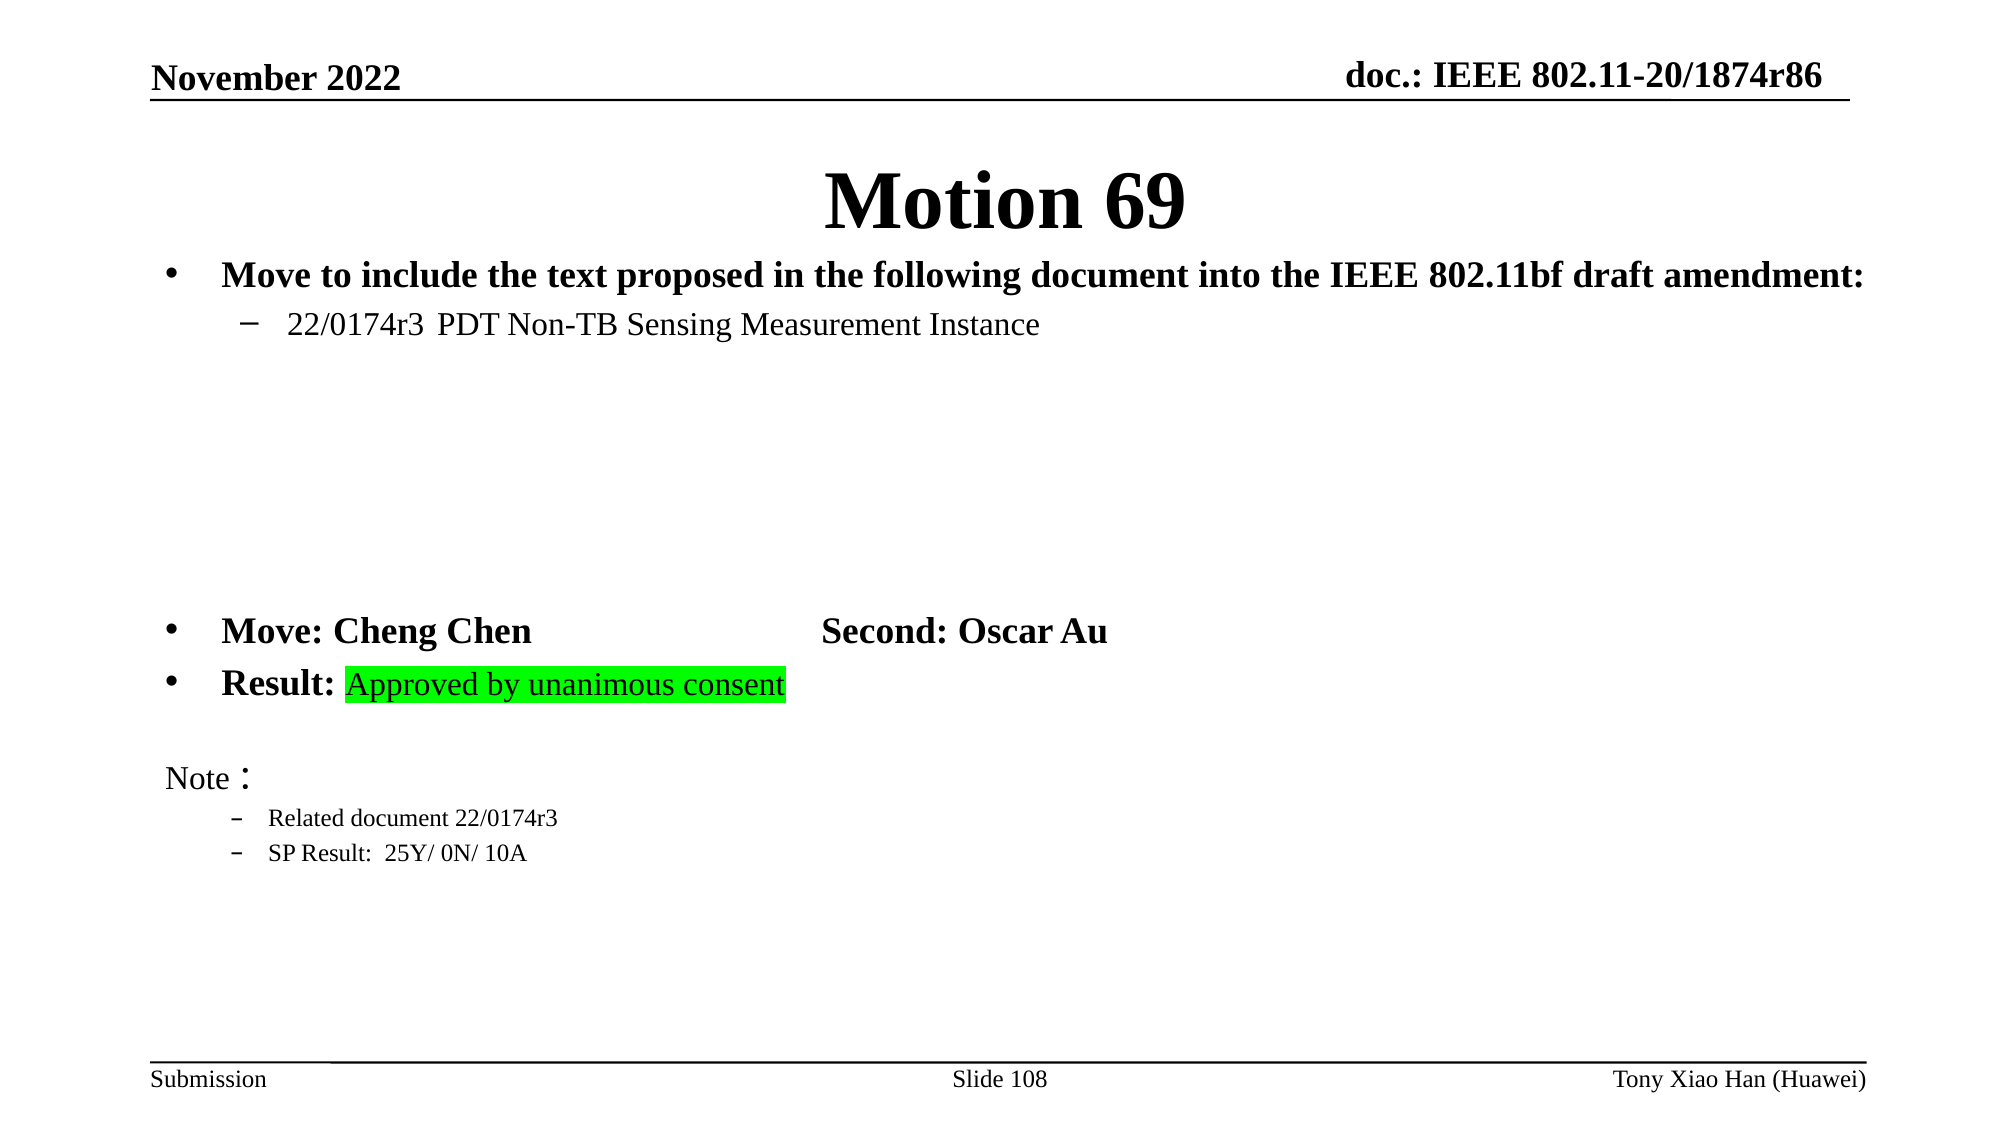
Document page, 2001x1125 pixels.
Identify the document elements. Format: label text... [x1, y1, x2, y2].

text_box Move to include the text proposed in the following document into the IEEE 802.11bf draft amendment: 22/0174r3 PDT Non-TB Sensing Measurement Instance Move: Cheng Chen Second: Oscar Au Result: Approved by unanimous consent Note： Related document 22/0174r3 SP Result: 25Y/ 0N/ 10A [150, 212, 1913, 900]
text_box Motion 69 [368, 137, 1644, 212]
